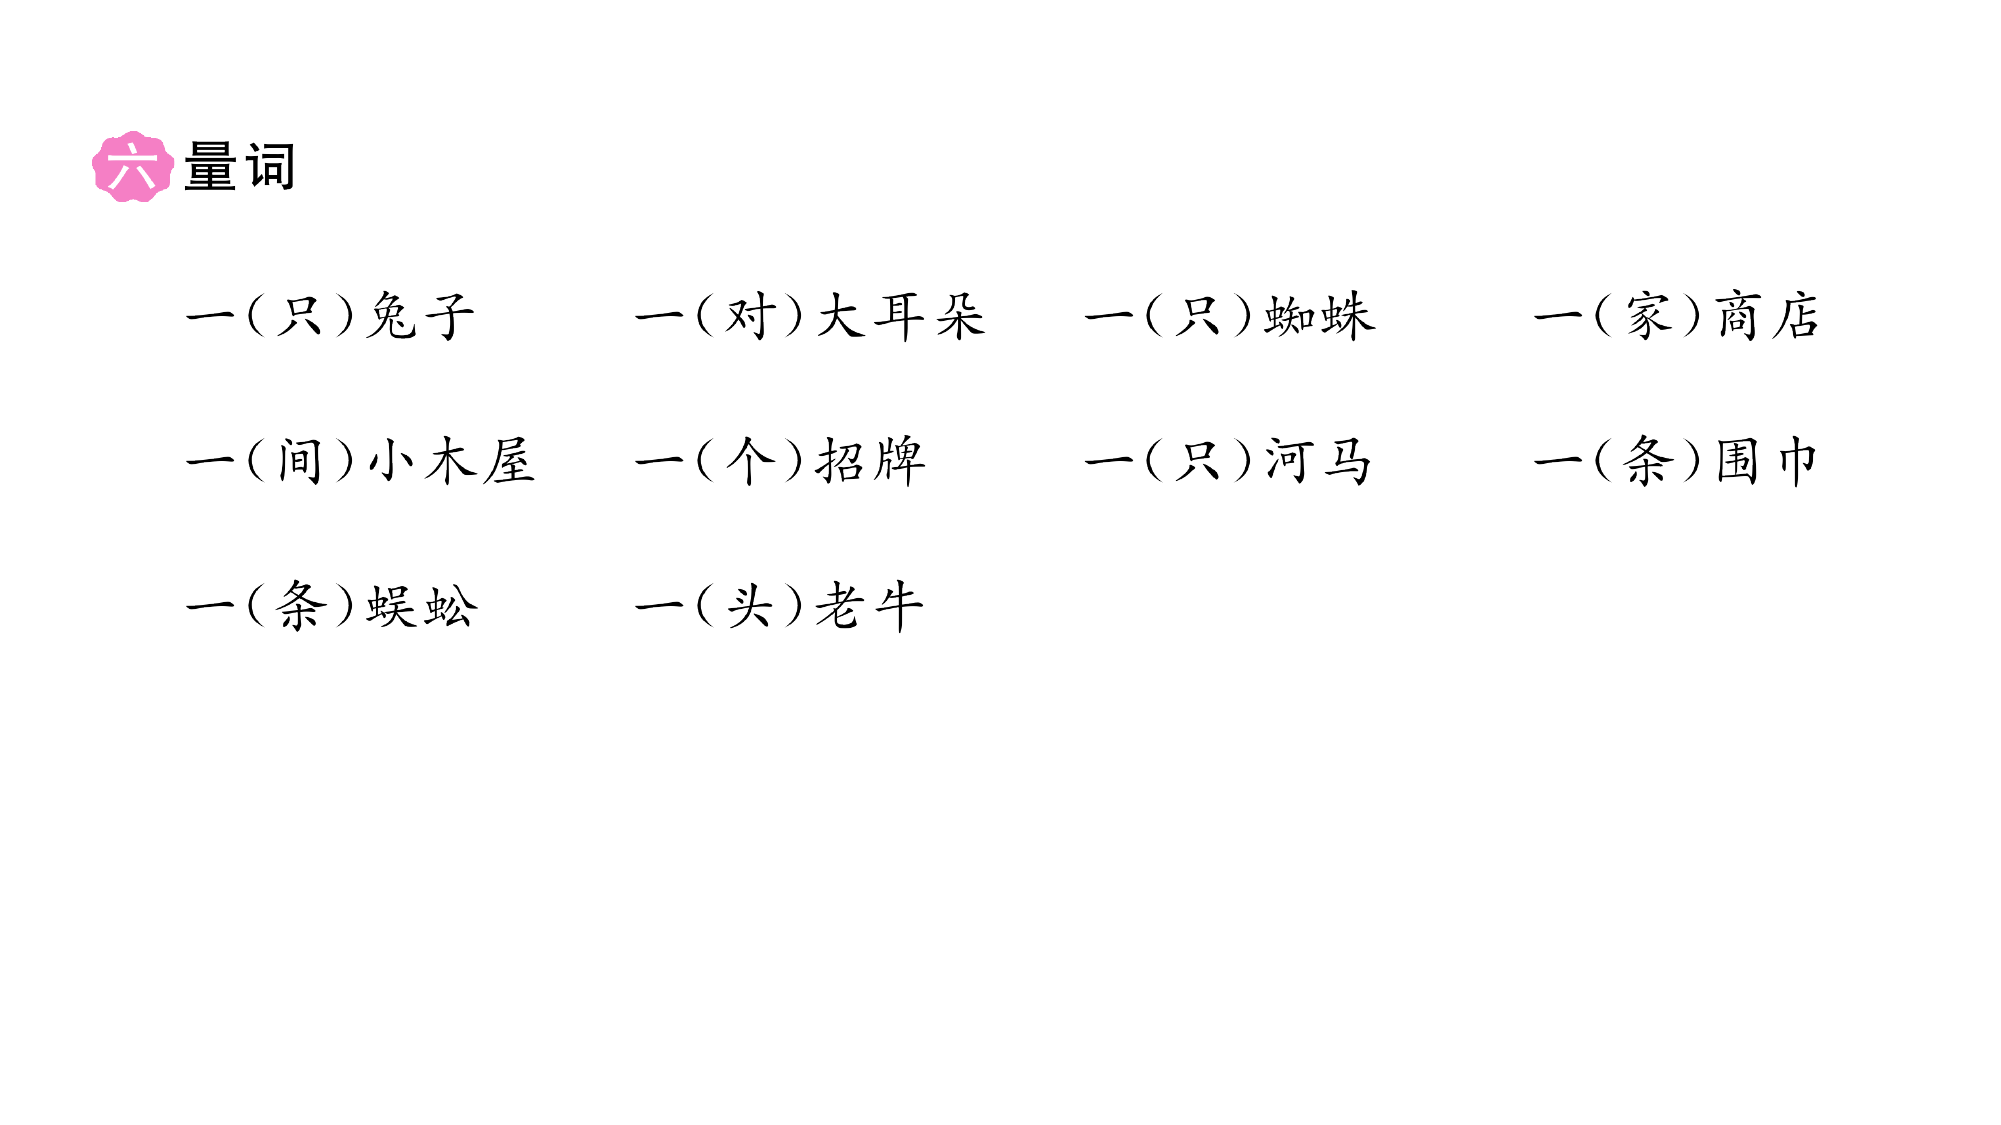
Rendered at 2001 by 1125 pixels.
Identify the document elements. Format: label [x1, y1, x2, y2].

picture [88, 118, 1979, 694]
